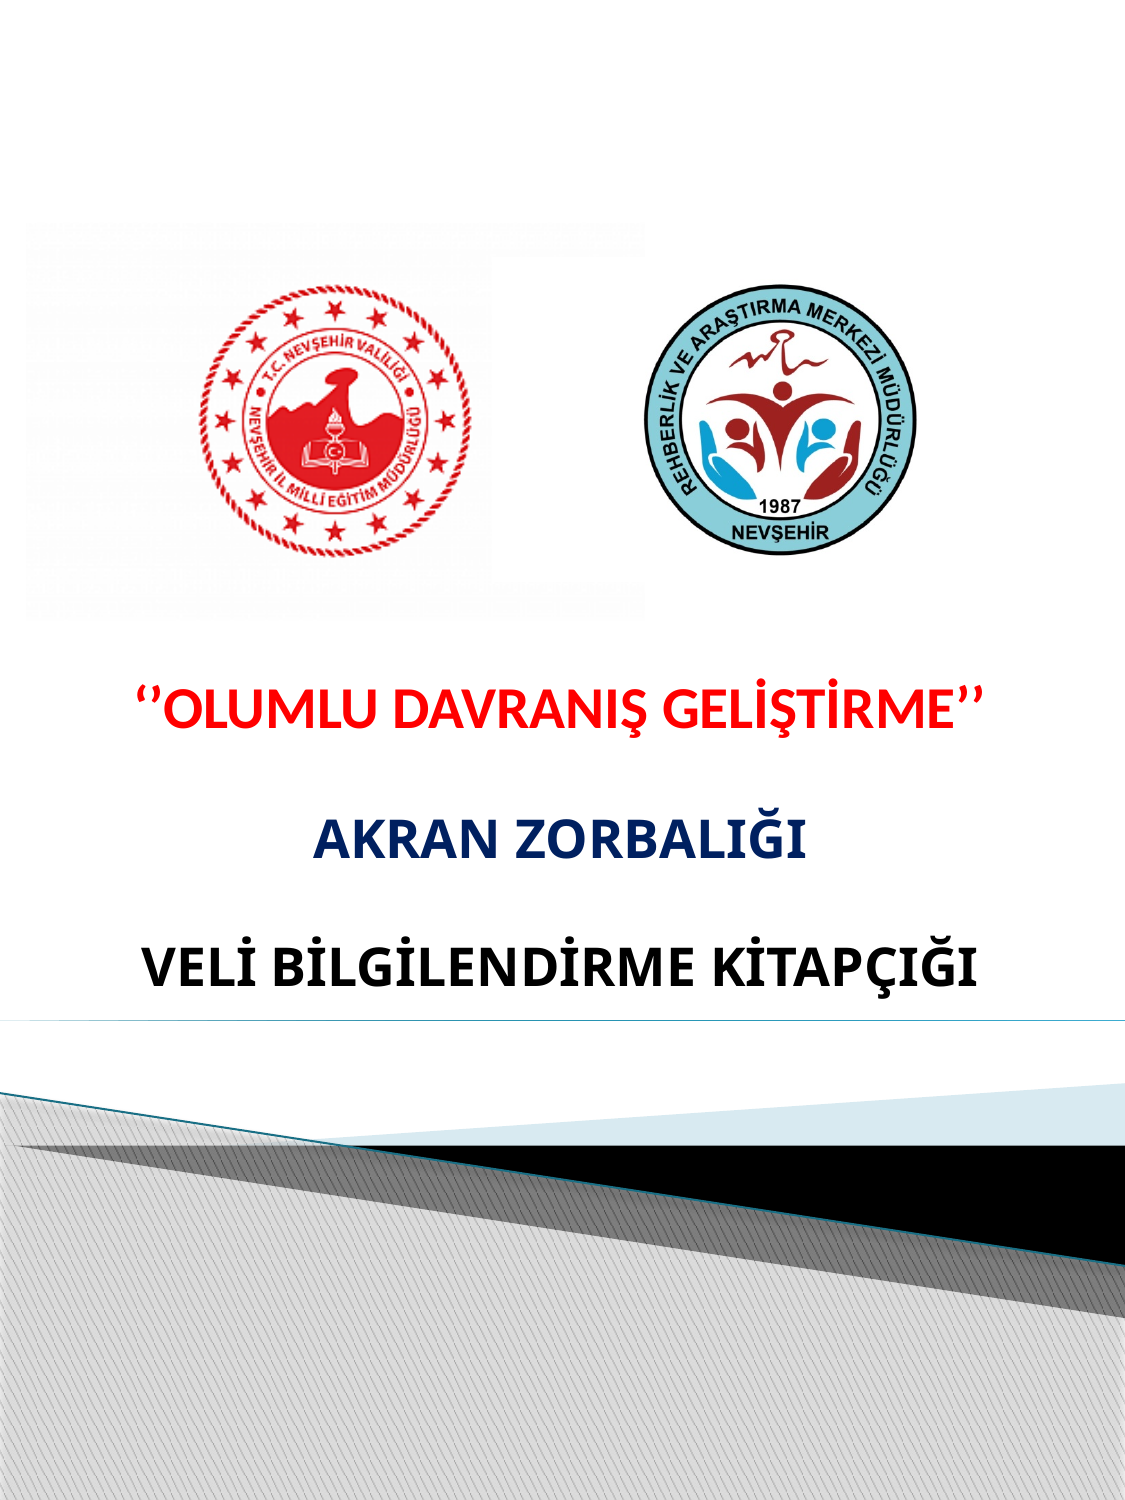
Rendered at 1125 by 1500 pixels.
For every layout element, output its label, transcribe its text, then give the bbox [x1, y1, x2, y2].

picture [4, 1145, 1125, 1319]
picture [26, 222, 1068, 622]
title ‘’OLUMLU DAVRANIŞ GELİŞTİRME’’ AKRAN ZORBALIĞI VELİ BİLGİLENDİRME KİTAPÇIĞI [82, 656, 1039, 1070]
